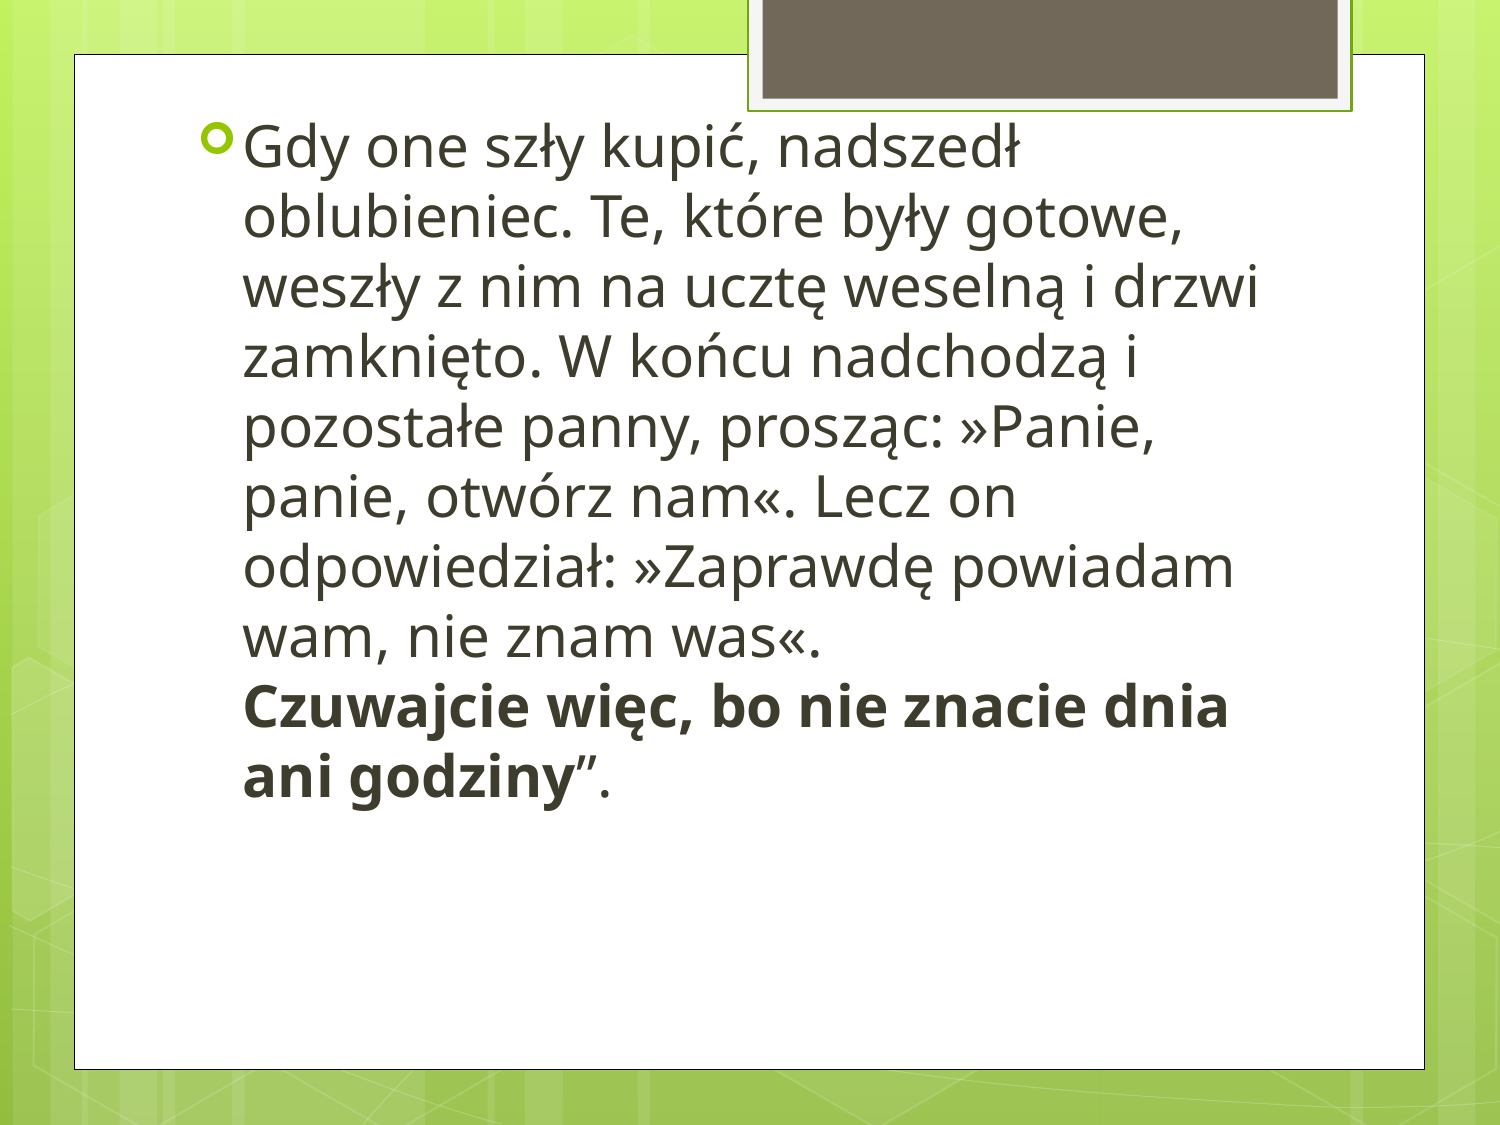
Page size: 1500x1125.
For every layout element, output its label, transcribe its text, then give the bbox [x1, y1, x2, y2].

list Gdy one szły kupić, nadszedł oblubieniec. Te, które były gotowe, weszły z nim na ucztę weselną i drzwi zamknięto. W końcu nadchodzą i pozostałe panny, prosząc: »Panie, panie, otwórz nam«. Lecz on odpowiedział: »Zaprawdę powiadam wam, nie znam was«. Czuwajcie więc, bo nie znacie dnia ani godziny”. [171, 101, 1283, 957]
